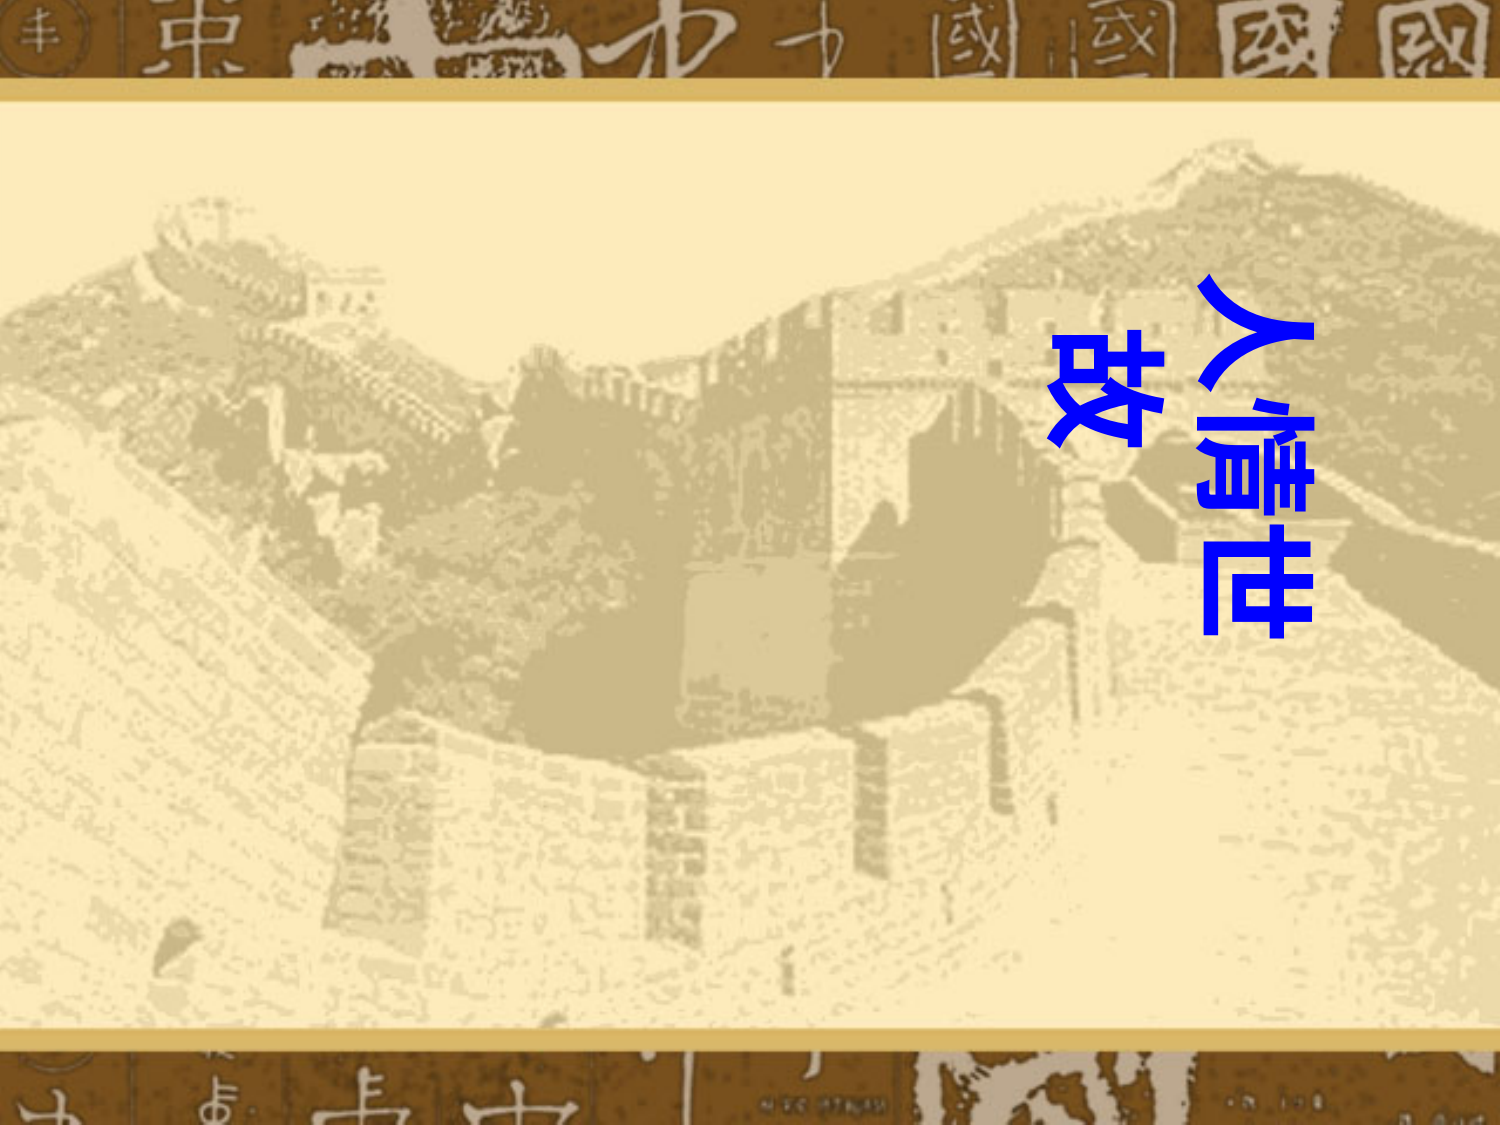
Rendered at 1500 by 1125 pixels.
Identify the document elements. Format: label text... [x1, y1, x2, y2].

picture [0, 0, 1500, 1125]
text_box 人情世故 [1139, 255, 1341, 776]
